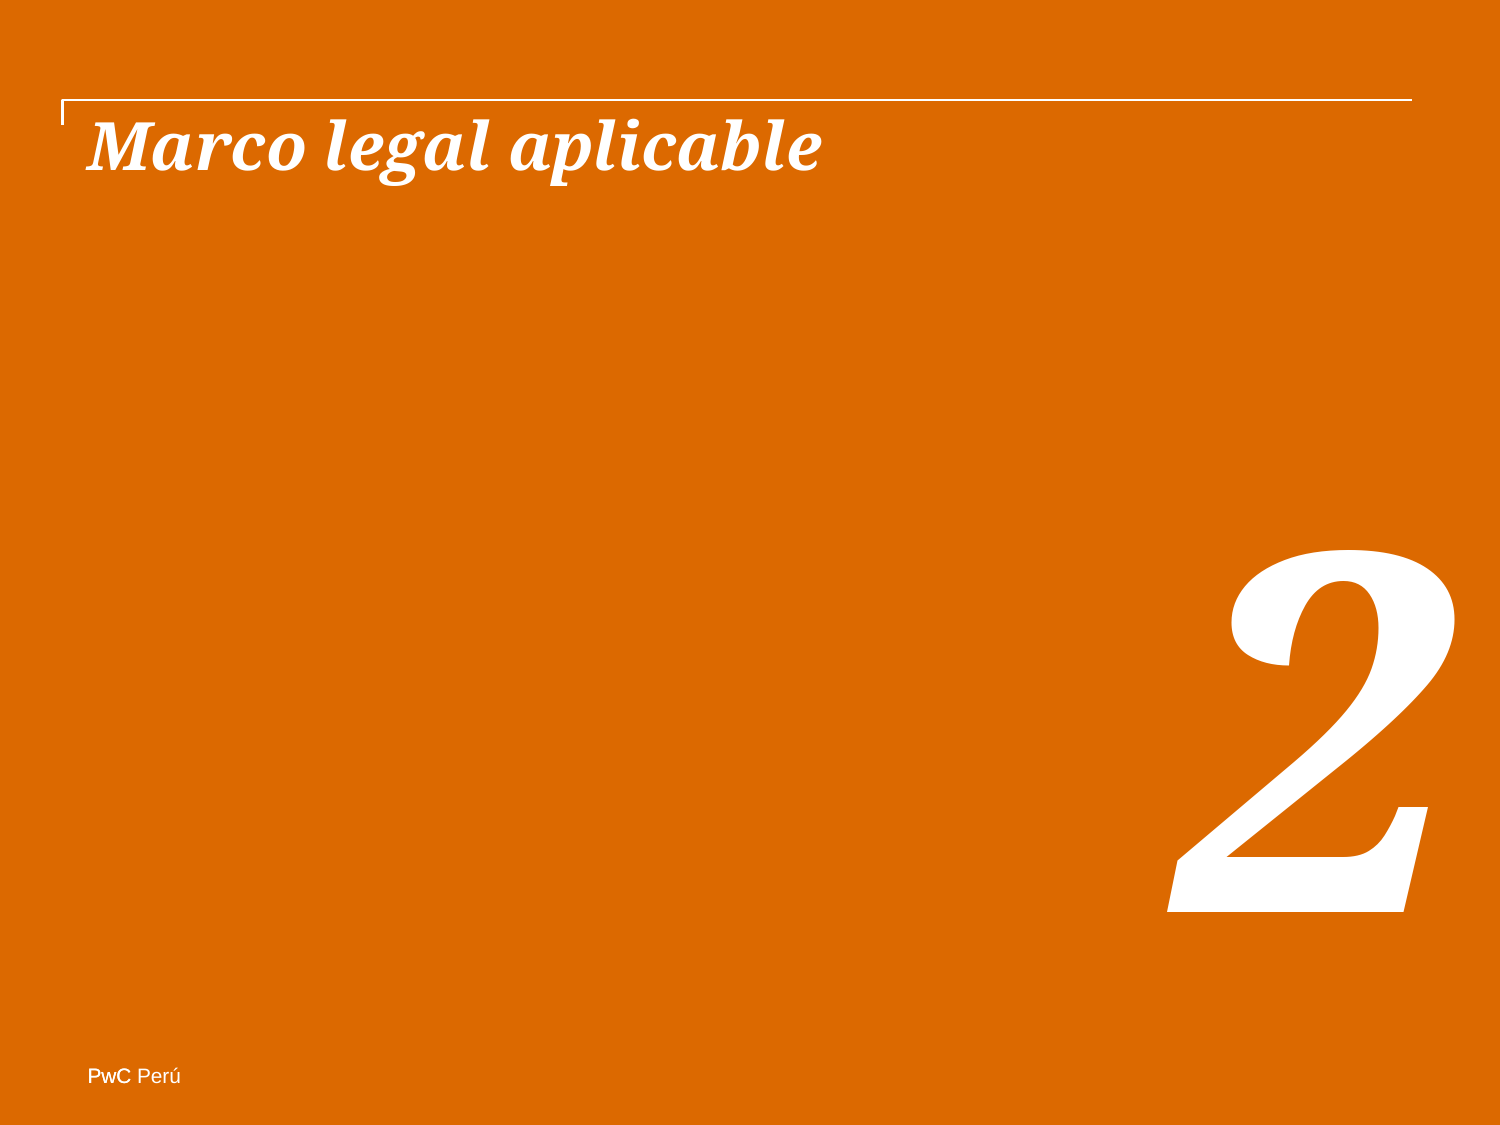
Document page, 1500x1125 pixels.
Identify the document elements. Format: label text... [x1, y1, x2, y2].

title Marco legal aplicable [87, 112, 1413, 288]
text_box 2 [1174, 487, 1424, 1013]
